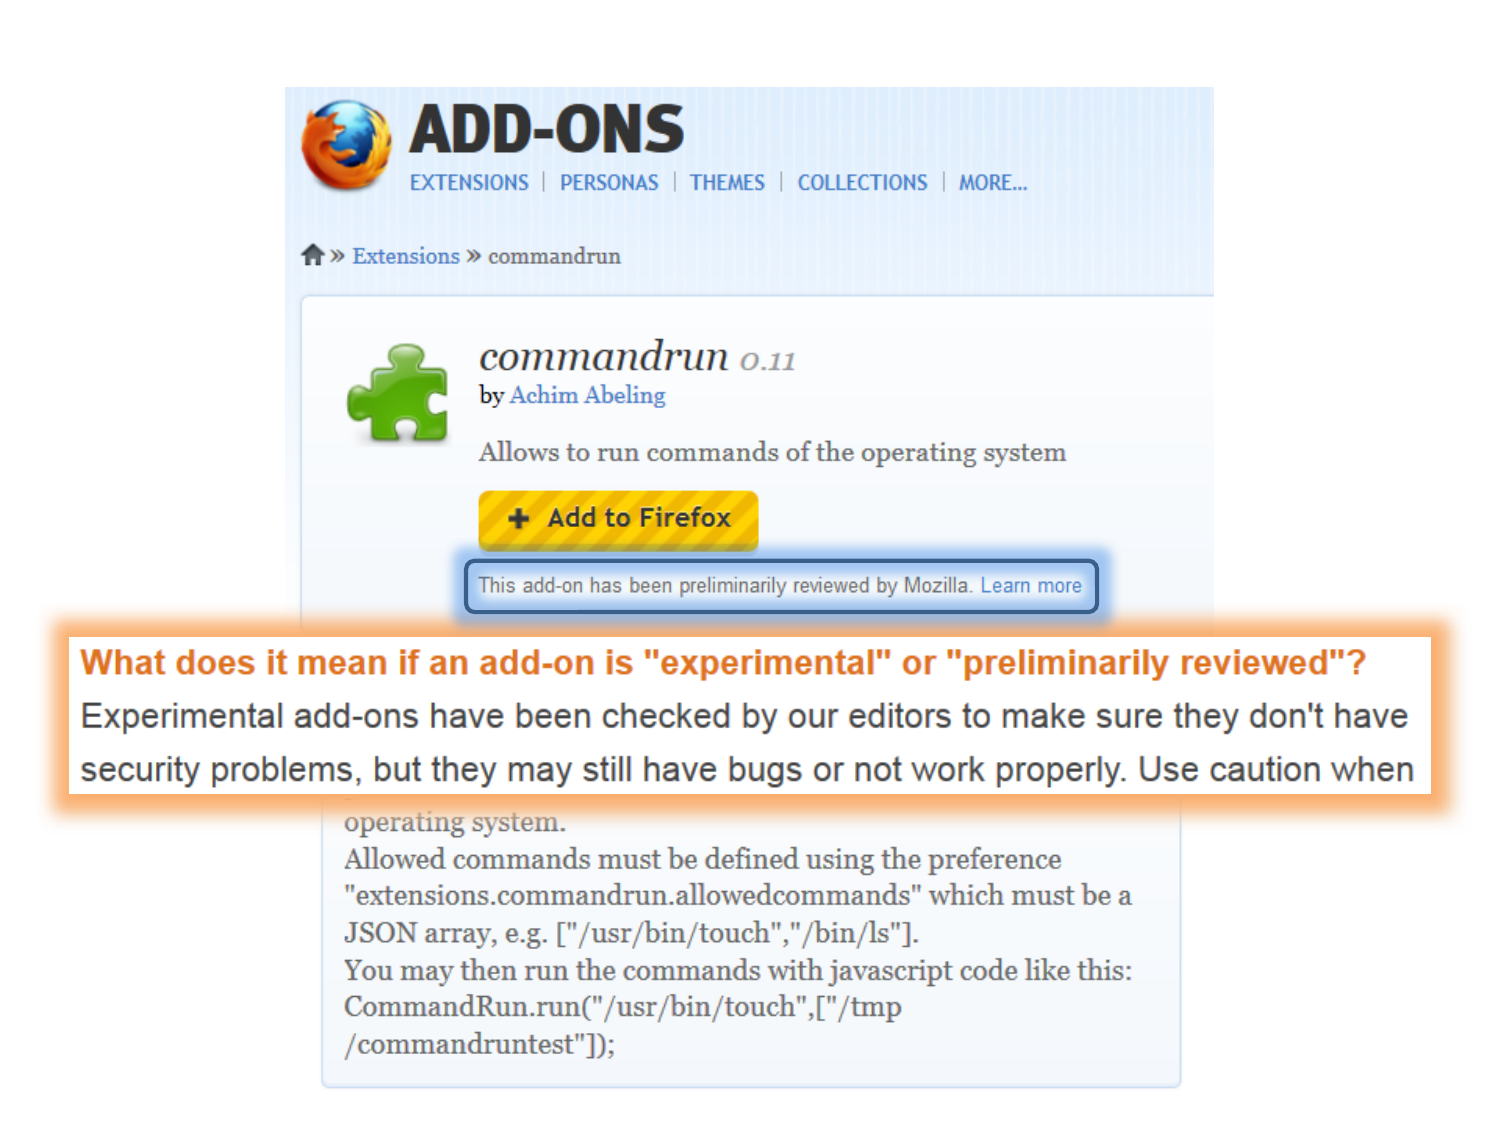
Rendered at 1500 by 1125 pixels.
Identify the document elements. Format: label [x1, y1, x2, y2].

picture [69, 87, 1431, 1101]
